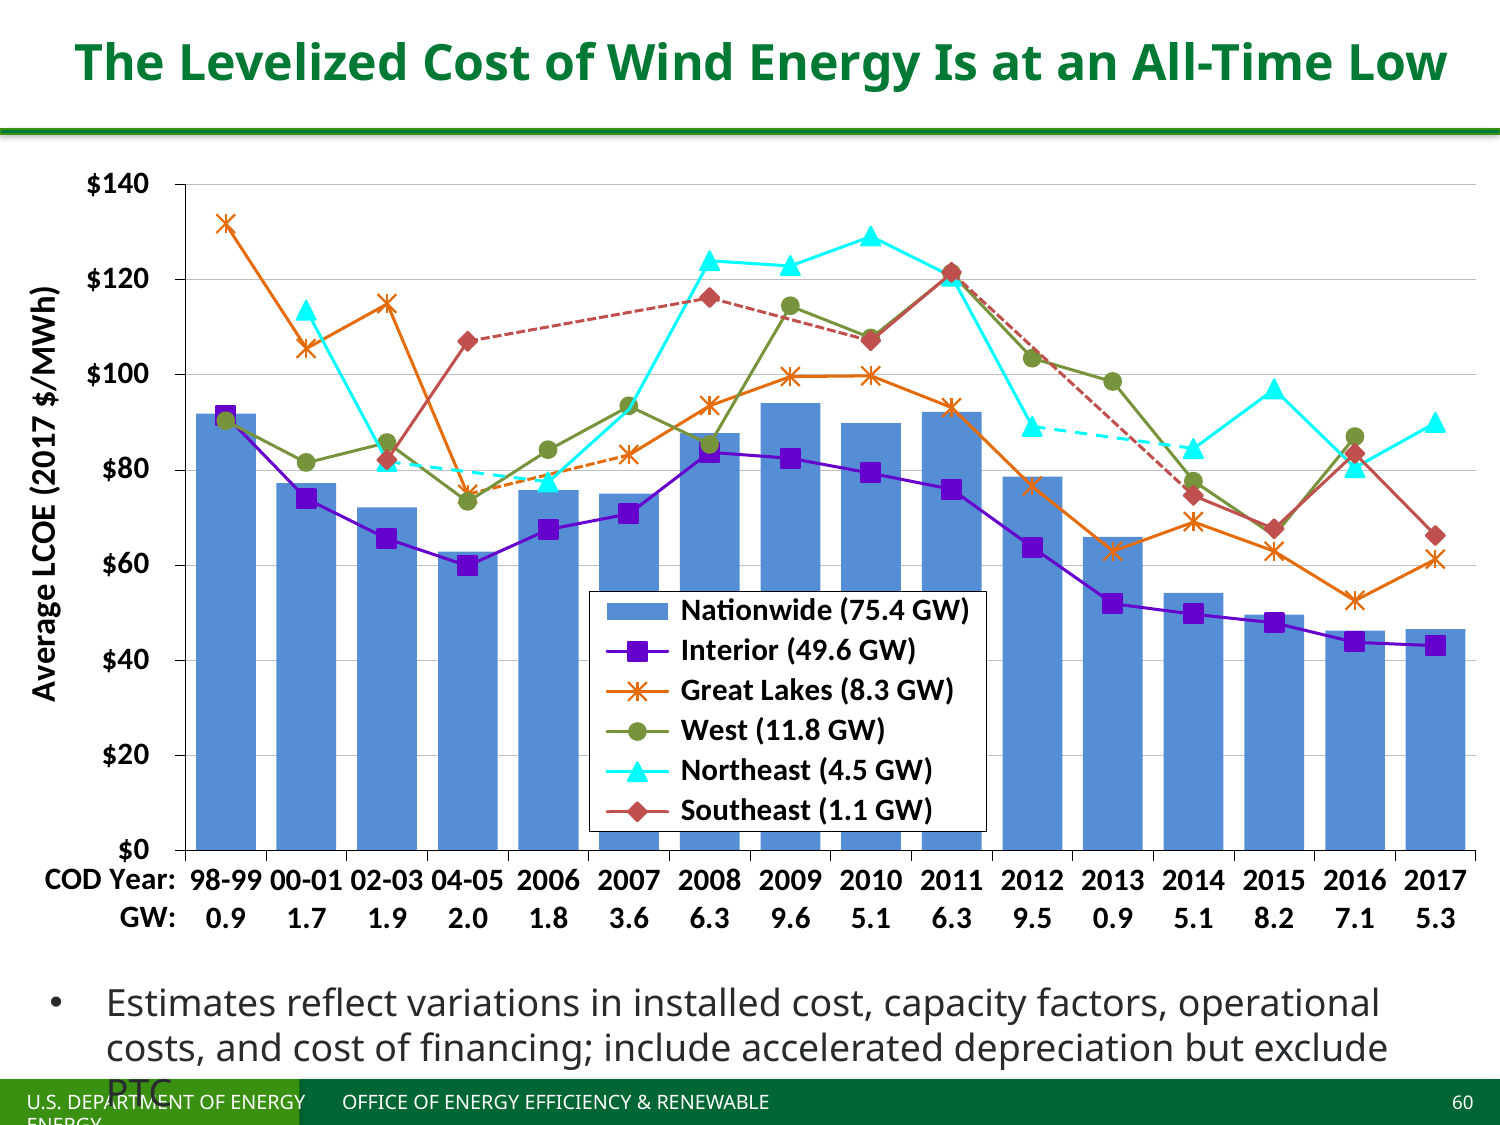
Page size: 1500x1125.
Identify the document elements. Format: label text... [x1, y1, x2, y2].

text_box Estimates reflect variations in installed cost, capacity factors, operational costs, and cost of financing; include accelerated depreciation but exclude PTC [34, 971, 1417, 1103]
title The Levelized Cost of Wind Energy Is at an All-Time Low [59, 0, 1491, 128]
picture [17, 162, 1483, 951]
